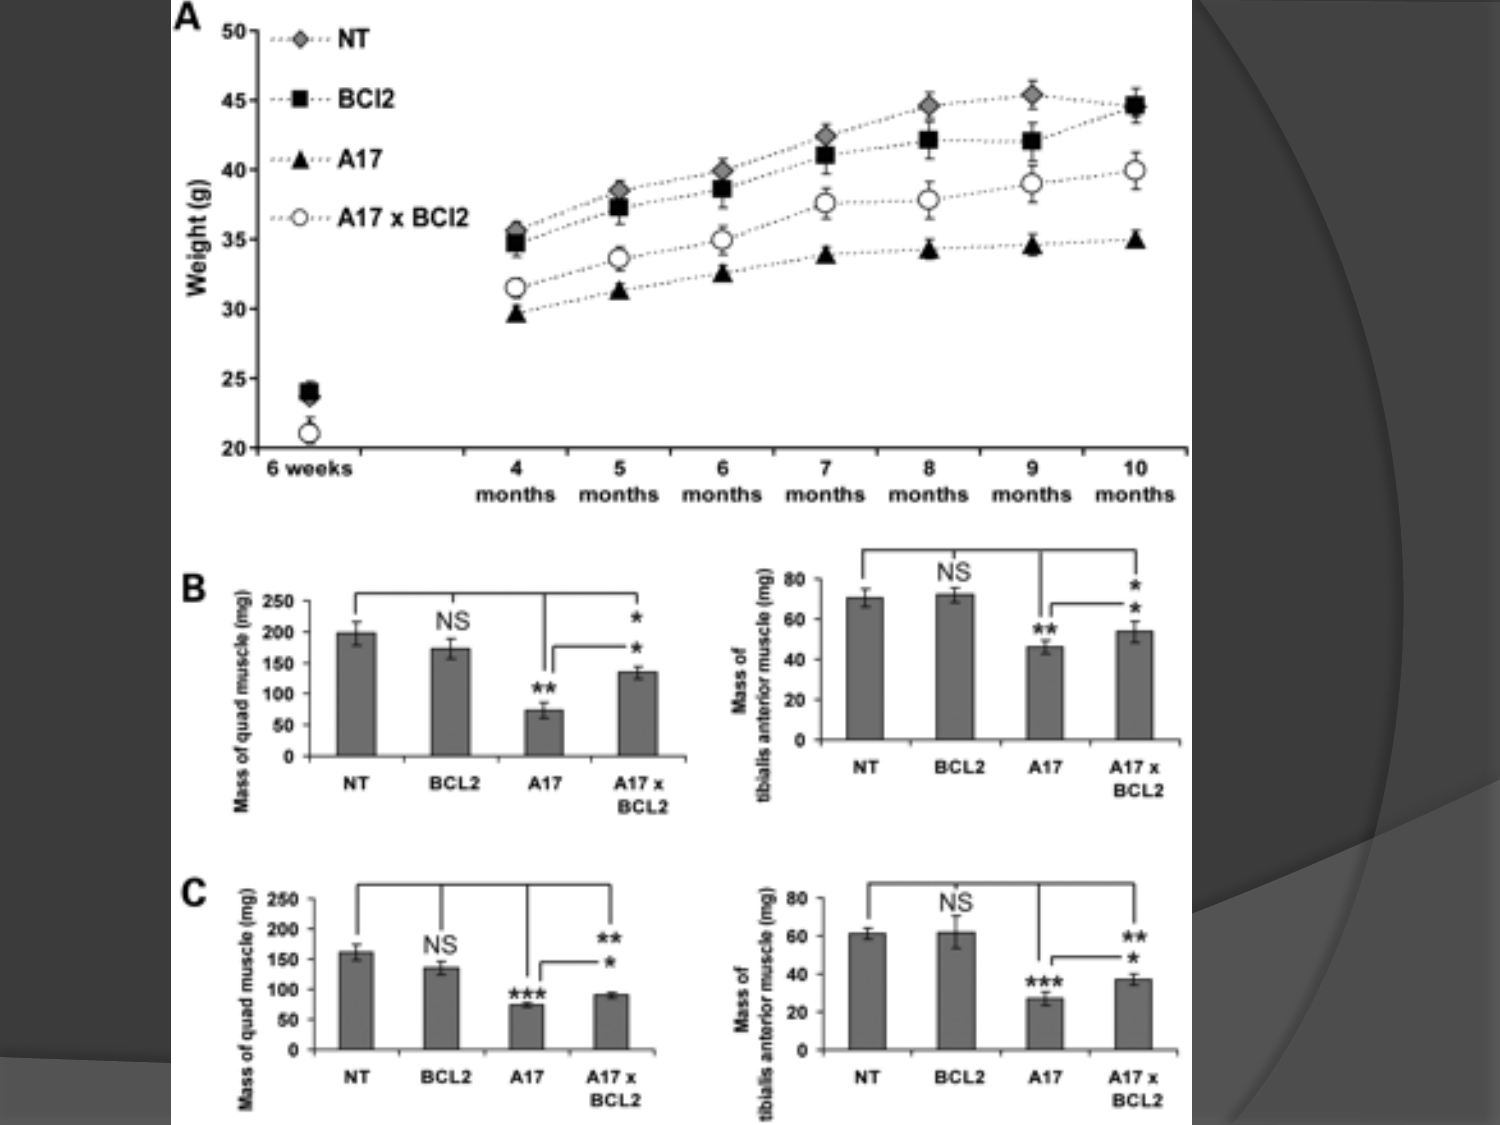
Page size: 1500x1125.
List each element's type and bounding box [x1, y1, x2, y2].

list [0, 0, 1500, 1125]
